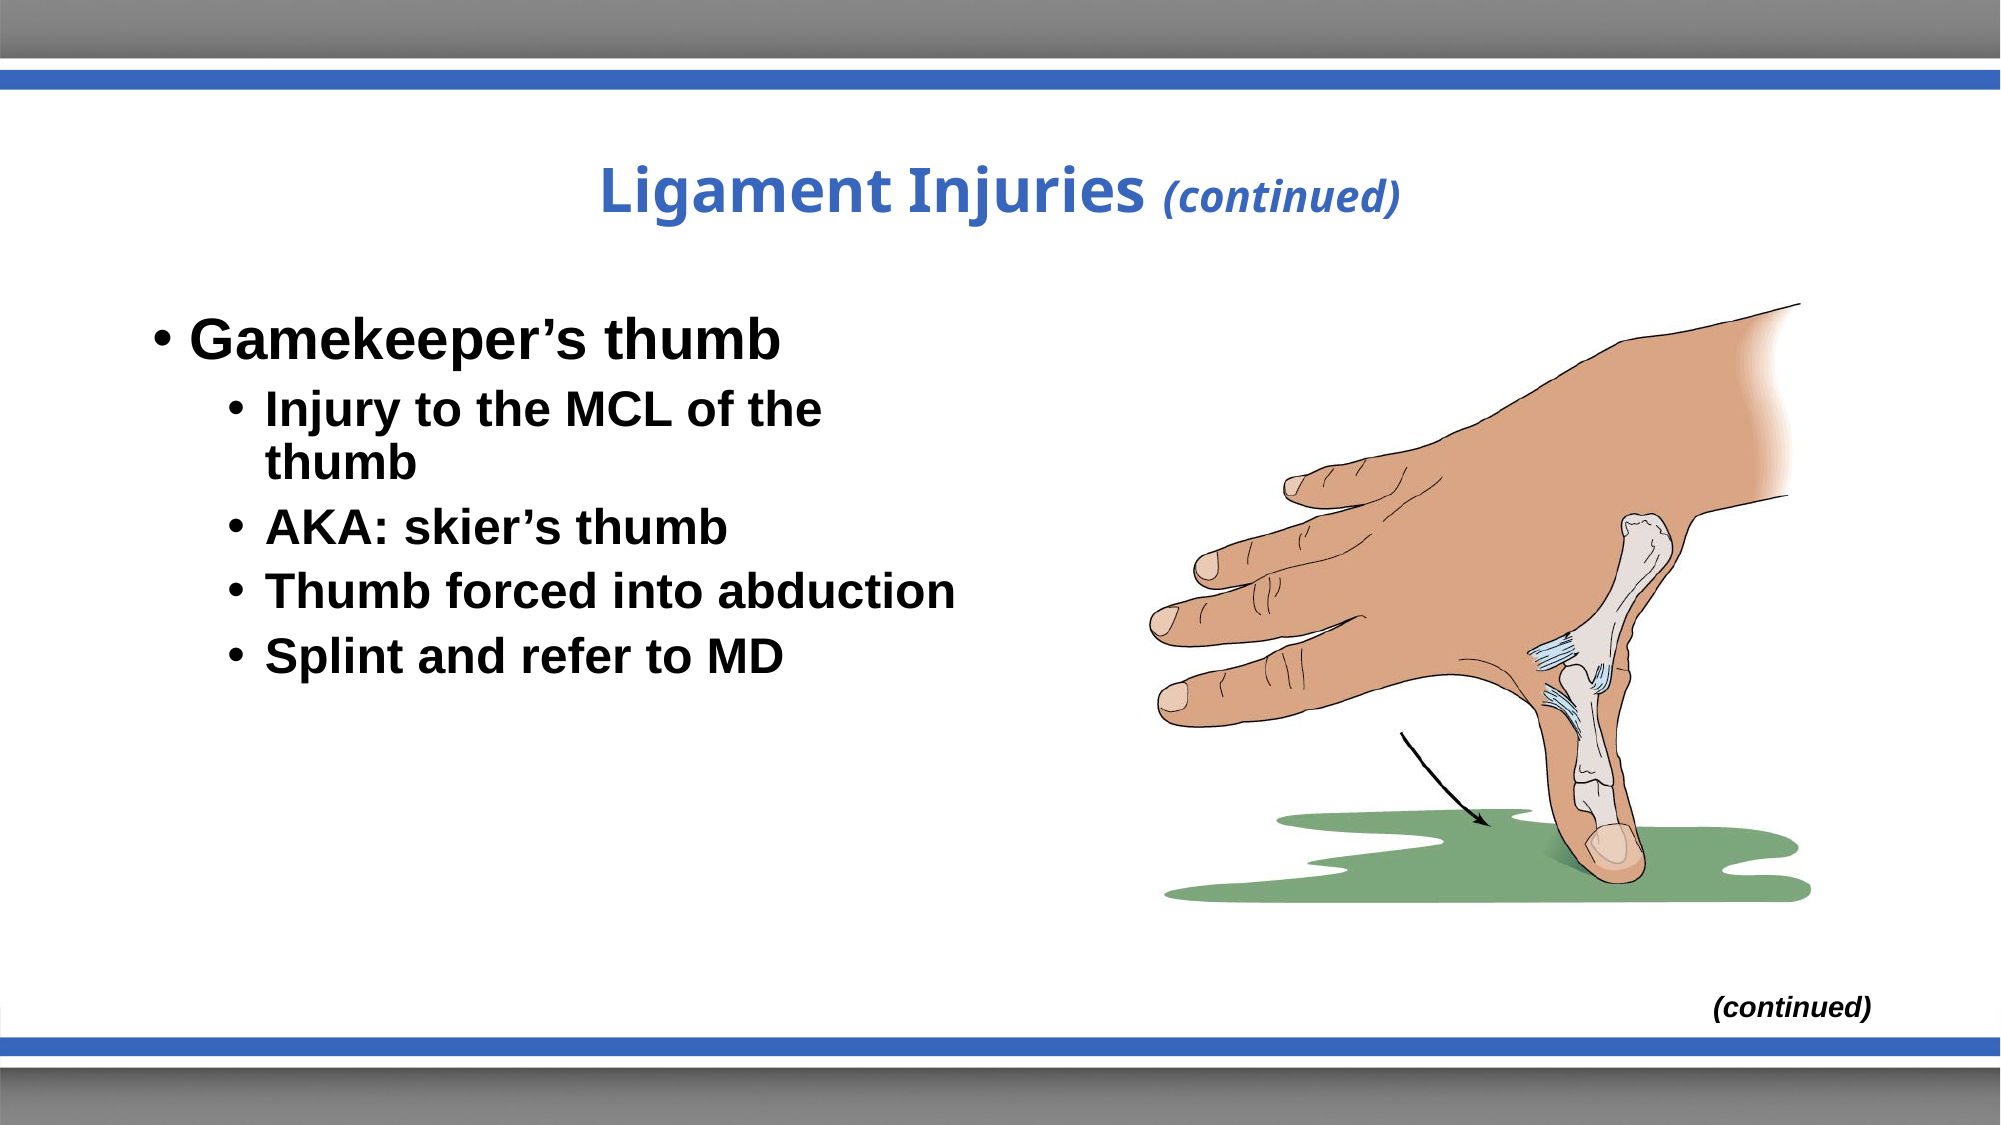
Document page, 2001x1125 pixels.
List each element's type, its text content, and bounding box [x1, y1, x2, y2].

title Ligament Injuries (continued) [137, 159, 1863, 227]
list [1149, 301, 1811, 903]
picture [0, 0, 2001, 1125]
text_box (continued) [1698, 980, 1887, 1031]
list Gamekeeper’s thumb Injury to the MCL of the thumb AKA: skier’s thumb Thumb forced into abduction Splint and refer to MD [137, 302, 988, 981]
